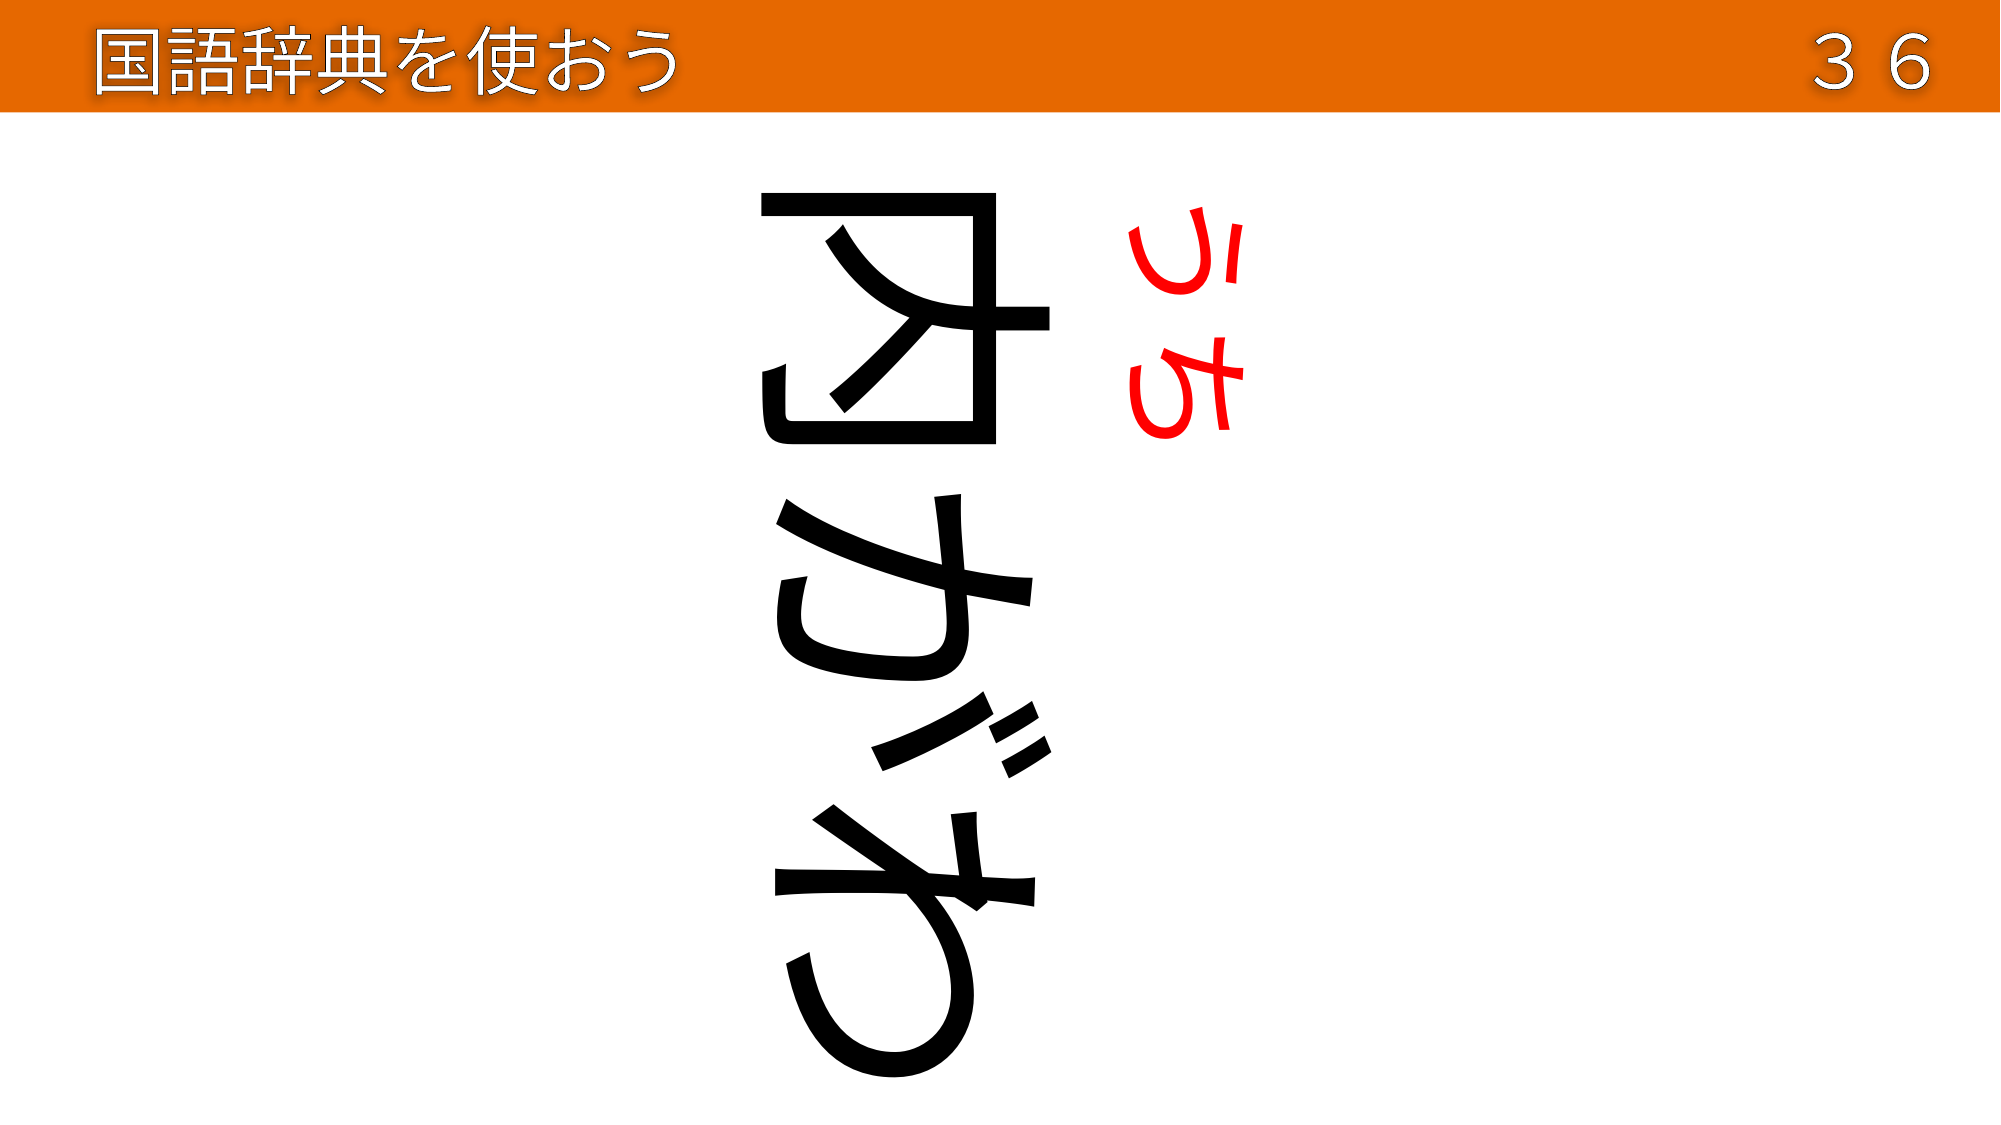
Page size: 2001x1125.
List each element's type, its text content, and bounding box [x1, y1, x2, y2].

text_box [0, 0, 2000, 113]
text_box 内がわ [698, 147, 1108, 1125]
text_box うち [1083, 170, 1281, 463]
text_box ３６ [1782, 6, 1963, 112]
text_box 国語辞典を使おう [75, 6, 1020, 112]
